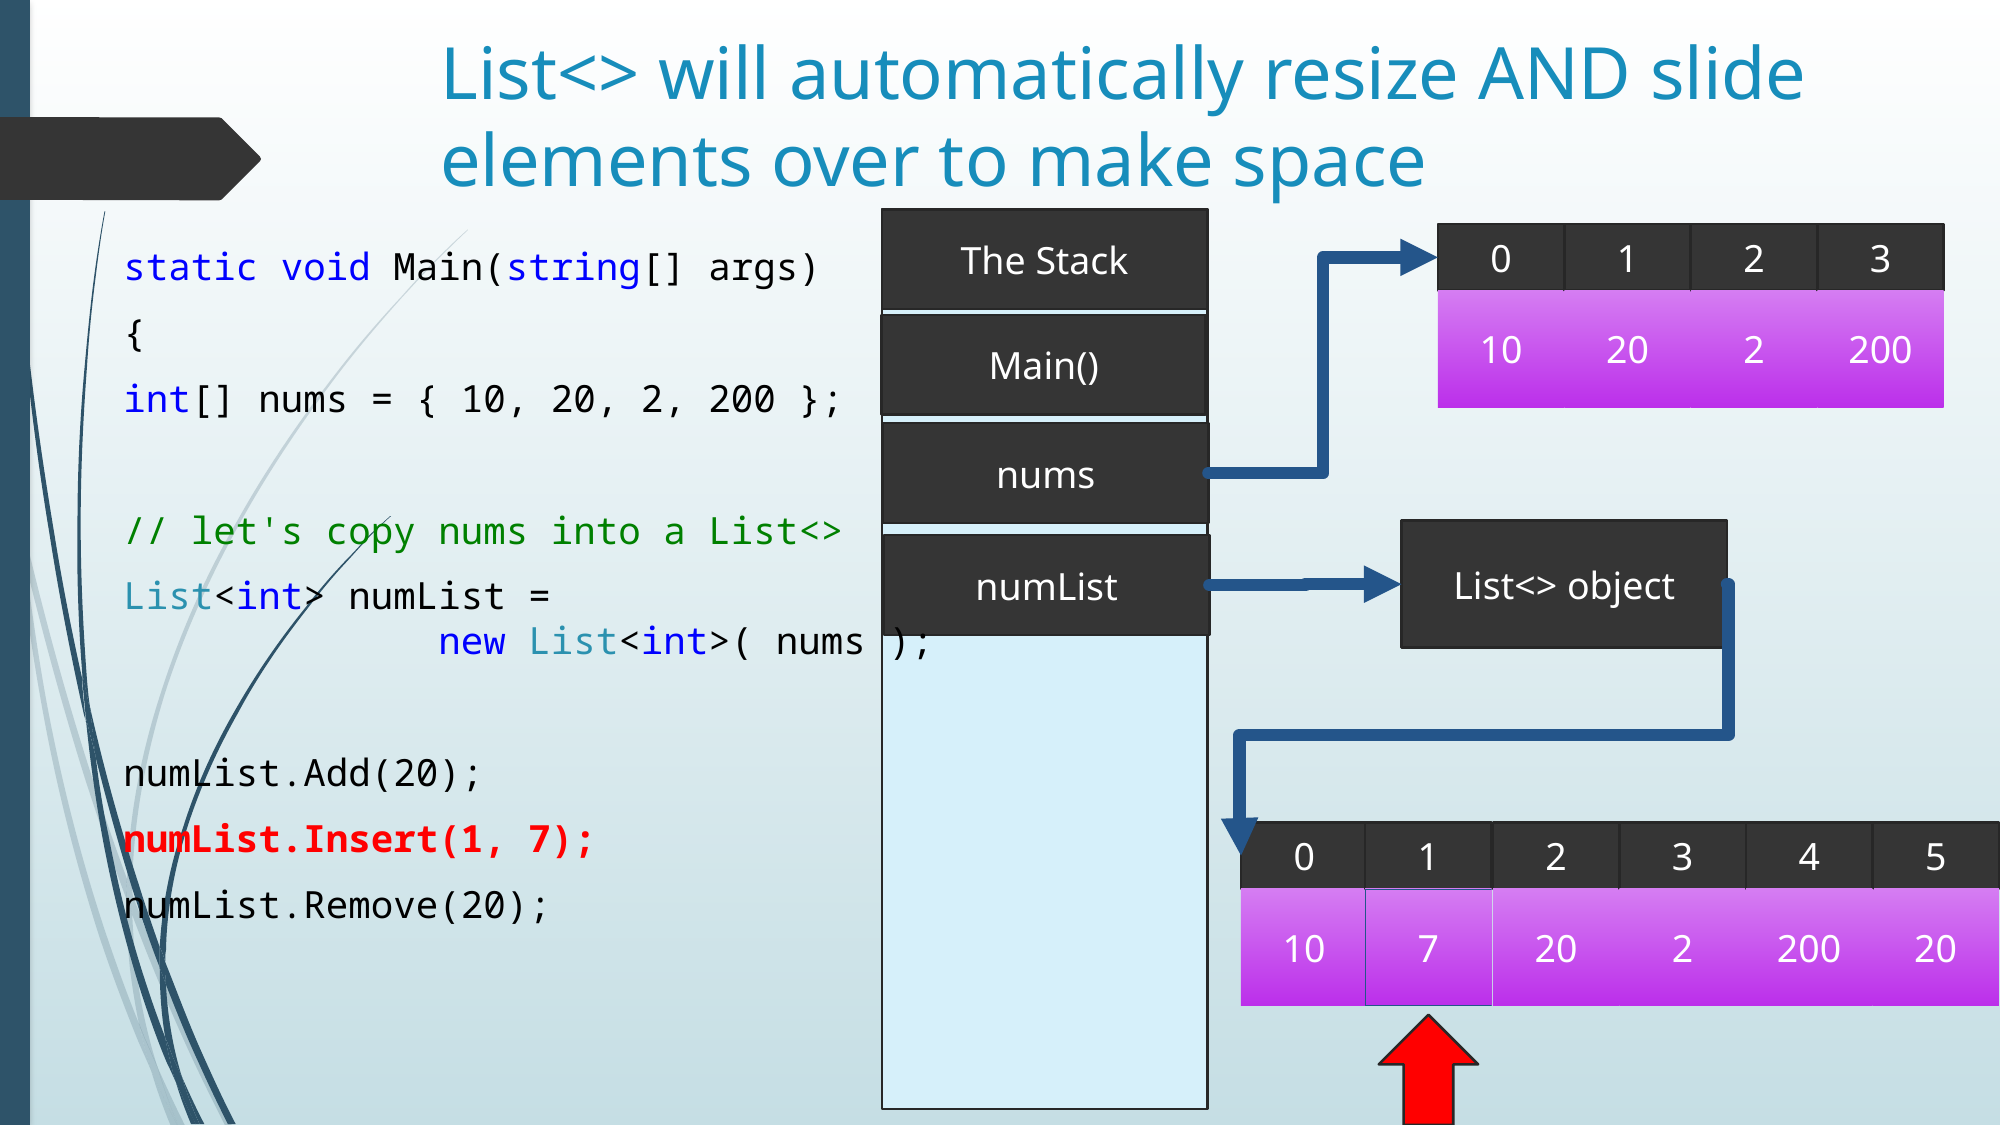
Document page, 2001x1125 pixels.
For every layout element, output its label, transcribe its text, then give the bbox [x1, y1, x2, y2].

title List<> will automatically resize AND slide elements over to make space [425, 20, 1888, 210]
list static void Main(string[] args) { int[] nums = { 10, 20, 2, 200 }; // let's copy nums into a List<> List<int> numList = new List<int>( nums ); numList.Add(20); numList.Insert(1, 7); numList.Remove(20); [108, 235, 876, 1071]
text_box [881, 208, 2000, 1125]
